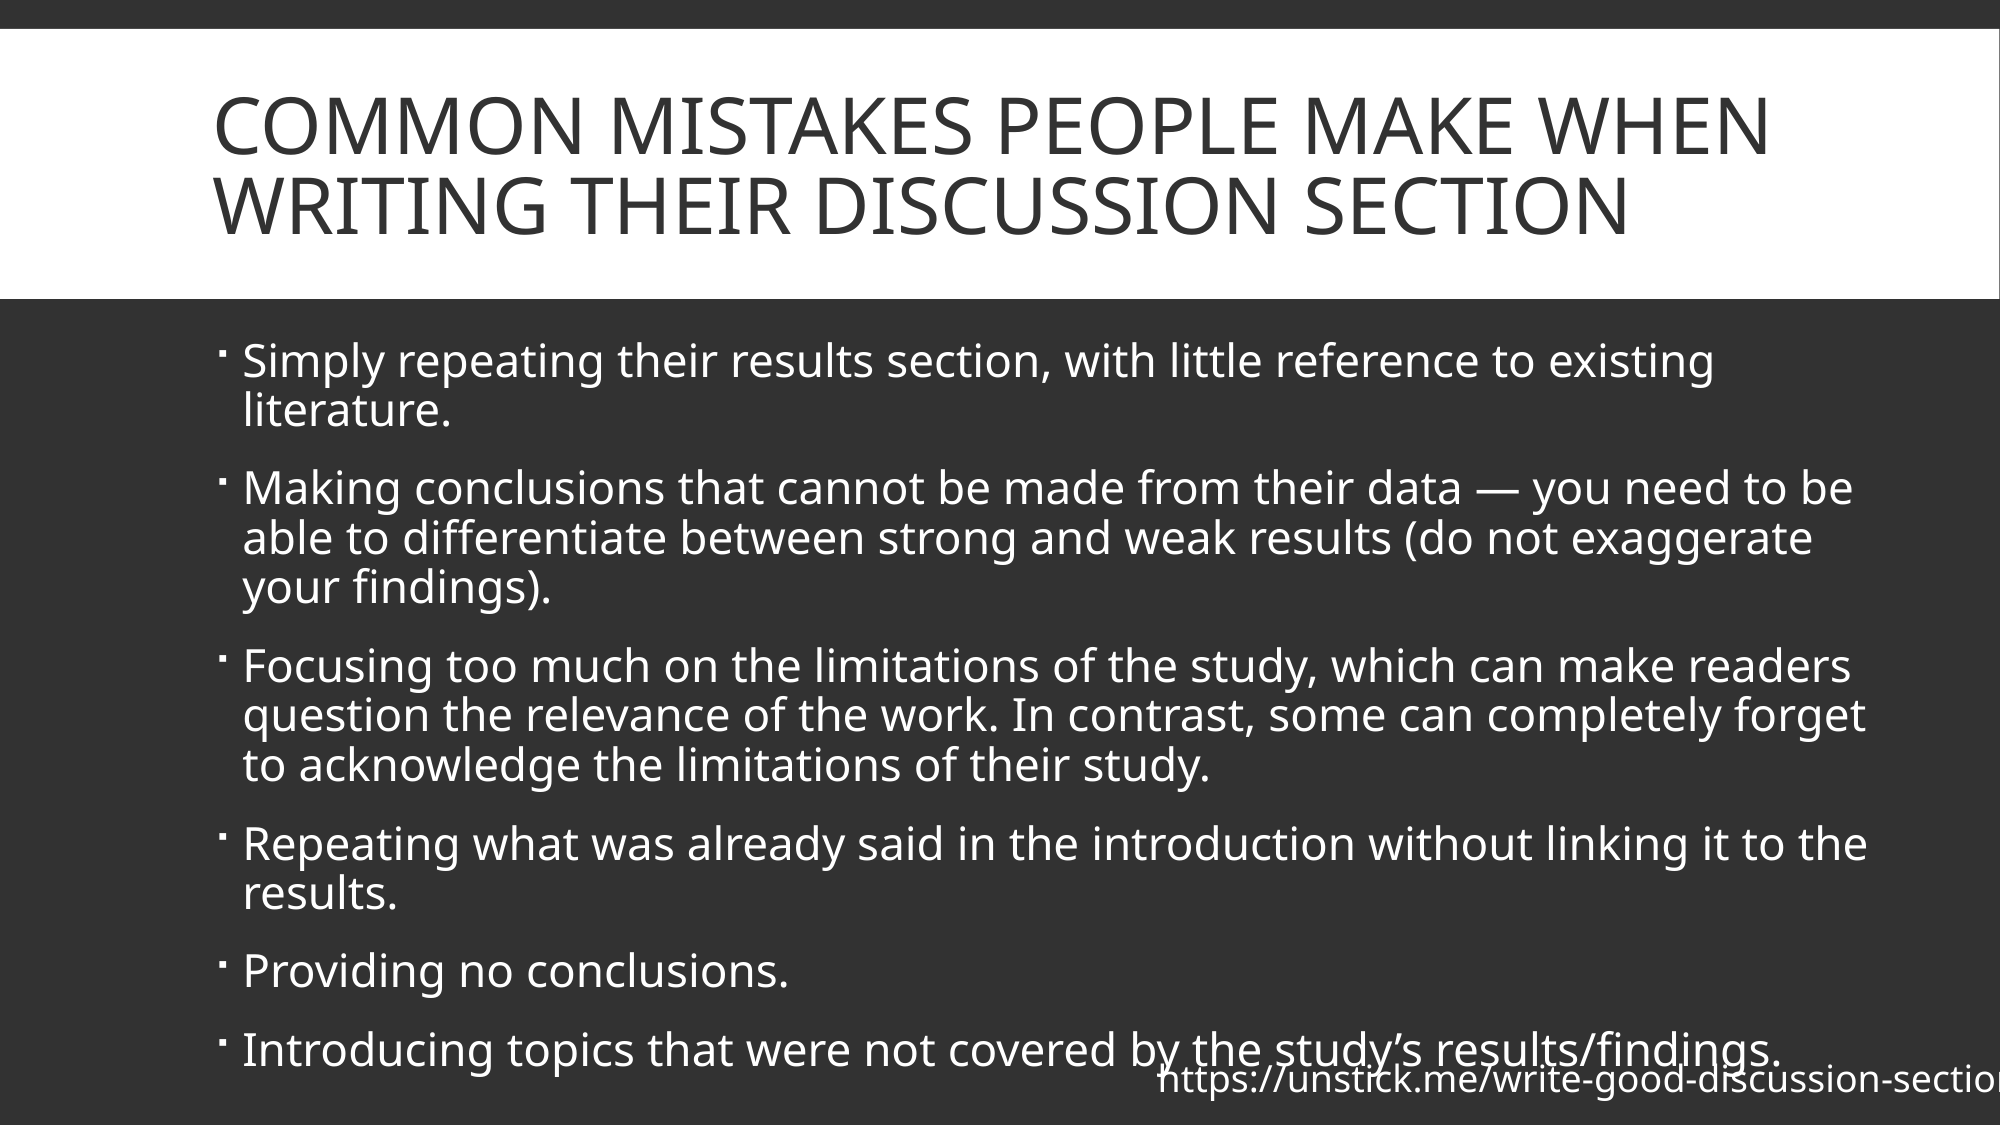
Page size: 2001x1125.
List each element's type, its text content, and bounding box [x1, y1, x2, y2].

text_box https://unstick.me/write-good-discussion-section/ [1143, 1048, 2000, 1108]
title common mistakes people make when writing their discussion section [197, 46, 1803, 295]
list Simply repeating their results section, with little reference to existing literature. Making conclusions that cannot be made from their data — you need to be able to differentiate between strong and weak results (do not exaggerate your findings). Focusing too much on the limitations of the study, which can make readers question the relevance of the work. In contrast, some can completely forget to acknowledge the limitations of their study. Repeating what was already said in the introduction without linking it to the results. Providing no conclusions. Introducing topics that were not covered by the study’s results/findings. [197, 329, 1916, 1020]
